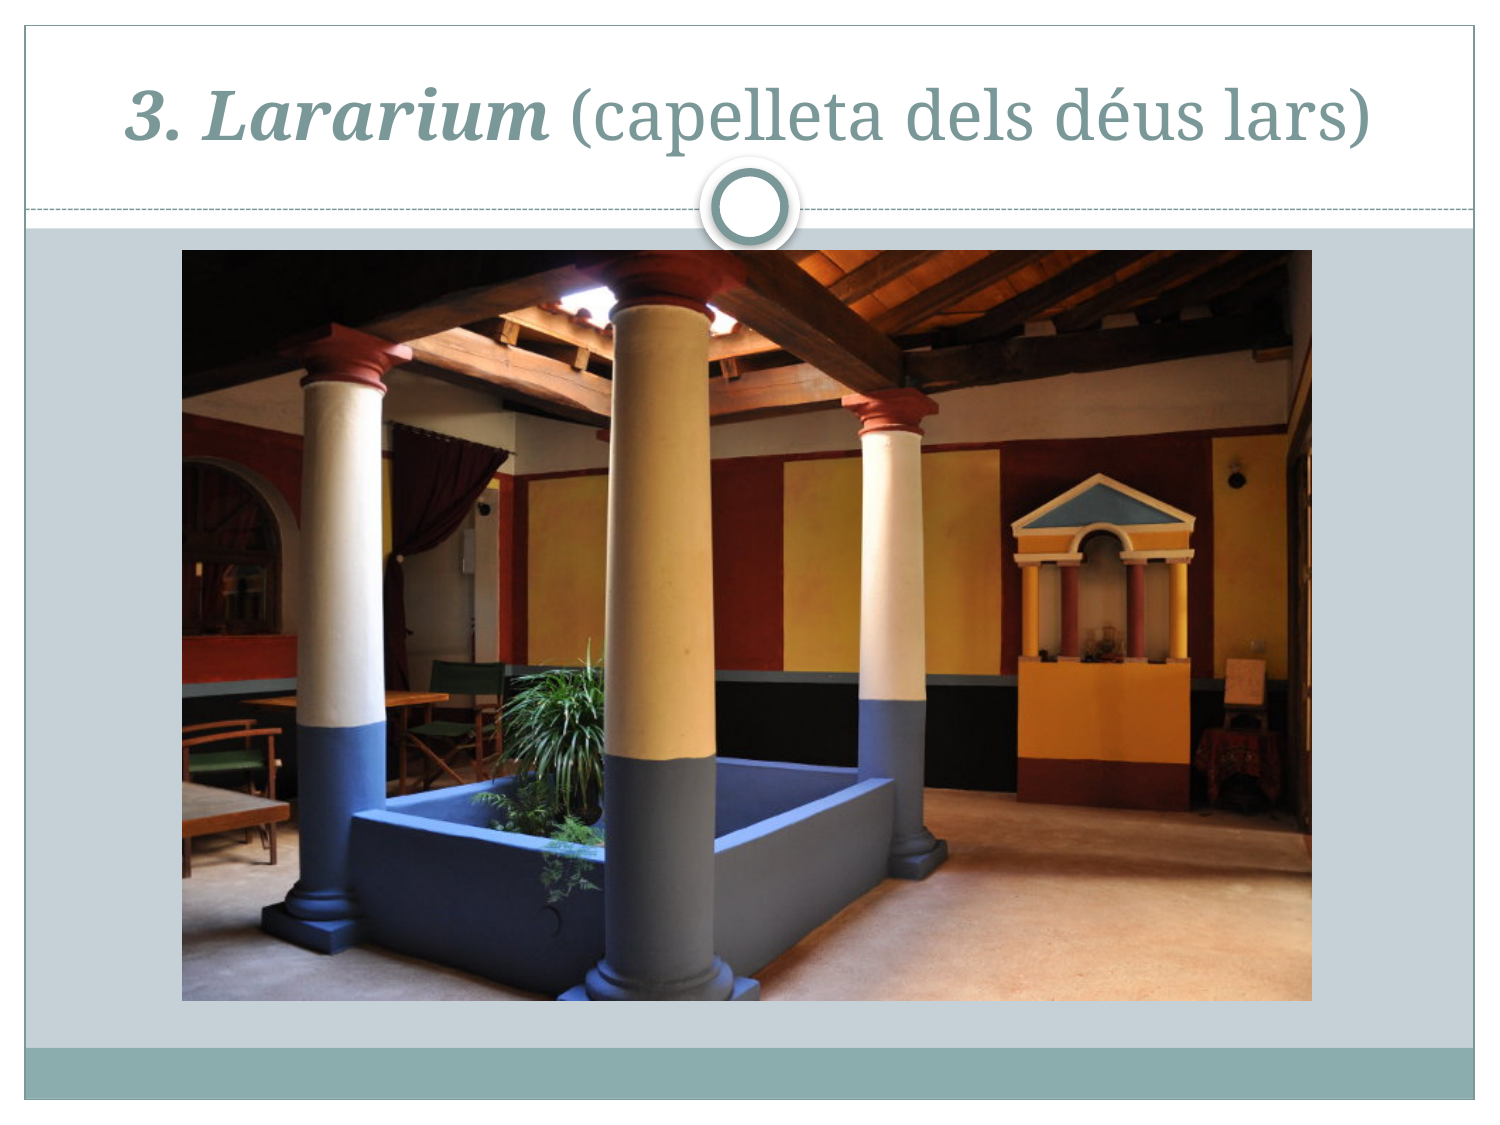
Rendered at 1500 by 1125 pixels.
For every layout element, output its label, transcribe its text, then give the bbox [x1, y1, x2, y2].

title 3. Lararium (capelleta dels déus lars) [49, 37, 1450, 162]
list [181, 250, 1313, 1001]
